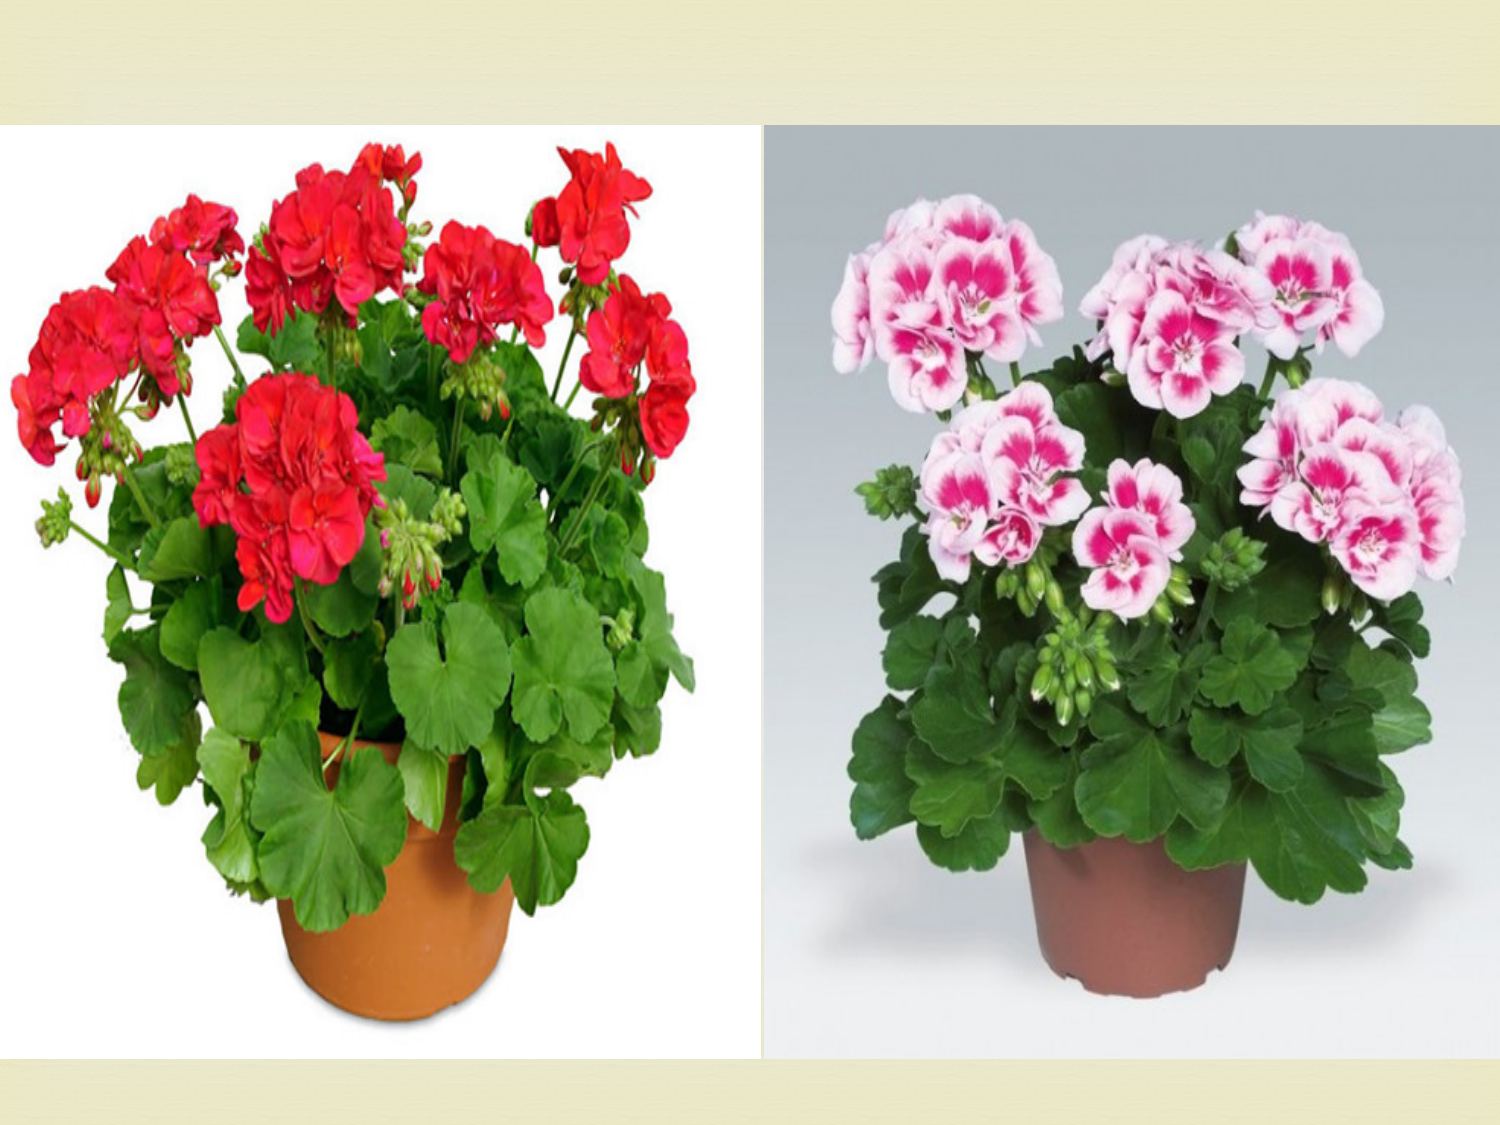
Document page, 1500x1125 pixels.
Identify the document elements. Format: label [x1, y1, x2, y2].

picture [0, 124, 761, 1060]
picture [764, 124, 1500, 1060]
